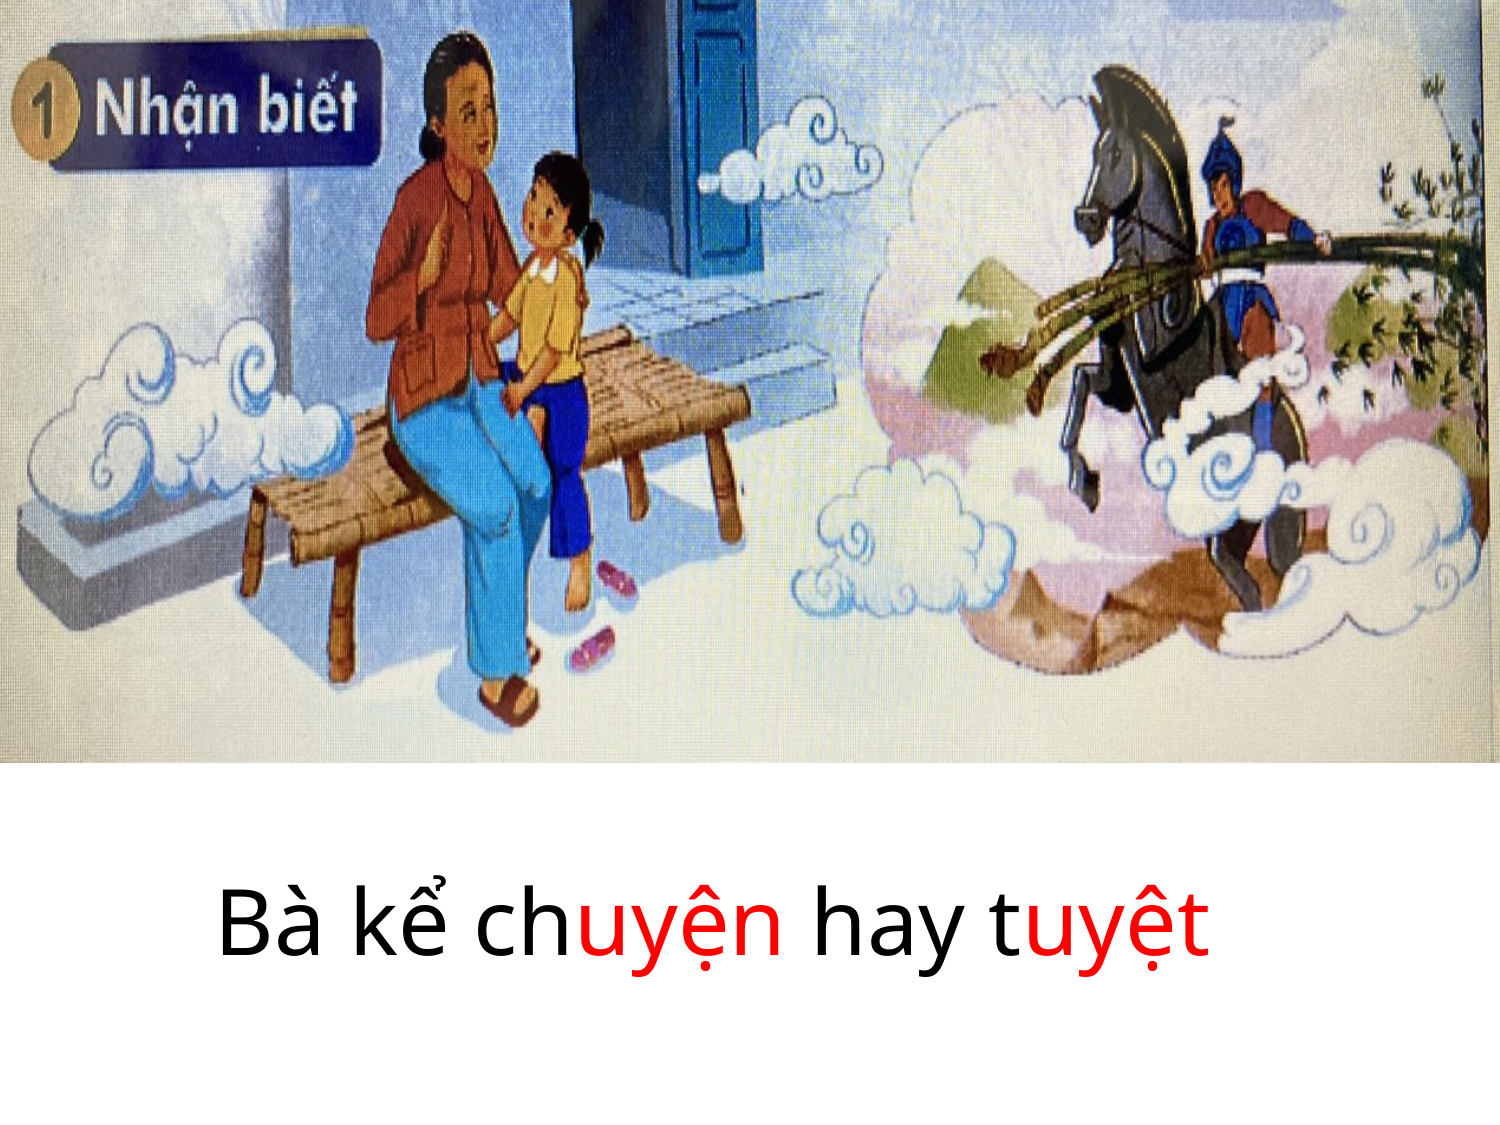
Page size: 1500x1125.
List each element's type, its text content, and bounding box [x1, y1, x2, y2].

title Bà kể chuyện hay tuyệt [37, 825, 1388, 1013]
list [0, 0, 1500, 763]
